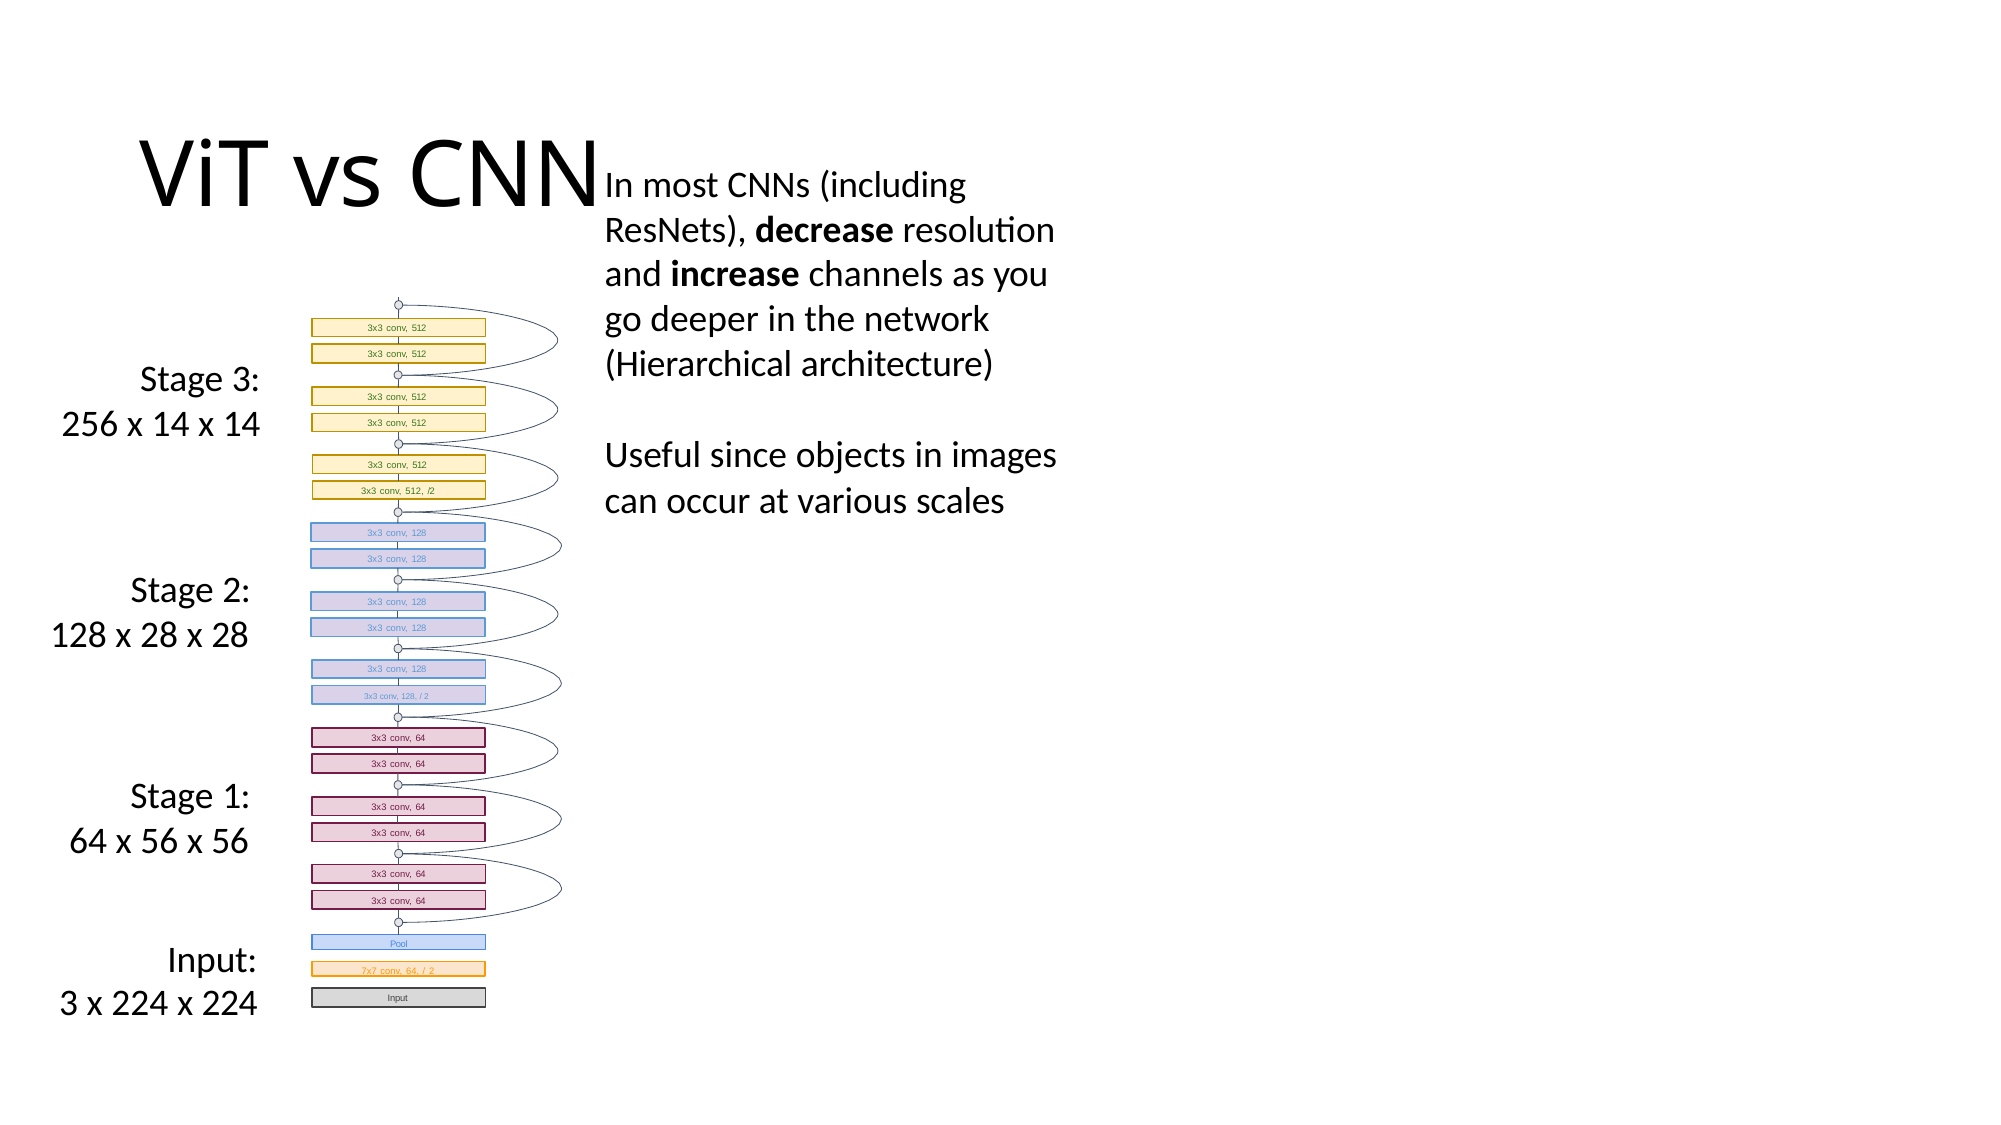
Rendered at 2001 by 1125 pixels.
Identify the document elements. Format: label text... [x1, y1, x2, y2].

text_box Stage 3: 256 x 14 x 14 [57, 352, 262, 444]
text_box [310, 726, 563, 855]
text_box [310, 317, 393, 342]
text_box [309, 521, 559, 650]
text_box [393, 295, 559, 377]
title ViT vs CNN [137, 73, 1863, 264]
text_box Pool [311, 936, 486, 950]
text_box 7x7 conv, 64, / 2 [311, 961, 485, 977]
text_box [310, 719, 559, 786]
text_box Stage 1: 64 x 56 x 56 [64, 769, 252, 861]
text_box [310, 385, 560, 514]
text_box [310, 342, 393, 365]
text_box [309, 590, 563, 719]
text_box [310, 855, 563, 936]
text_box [310, 986, 487, 1009]
text_box In most CNNs (including ResNets), decrease resolution and increase channels as you go deeper in the network (Hierarchical architecture) [602, 159, 1061, 385]
text_box Stage 2: 128 x 28 x 28 [45, 563, 252, 655]
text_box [310, 453, 563, 581]
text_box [310, 365, 559, 445]
text_box Useful since objects in images can occur at various scales [602, 428, 1062, 522]
text_box Input: [165, 932, 261, 978]
text_box 3 x 224 x 224 [57, 978, 262, 1024]
